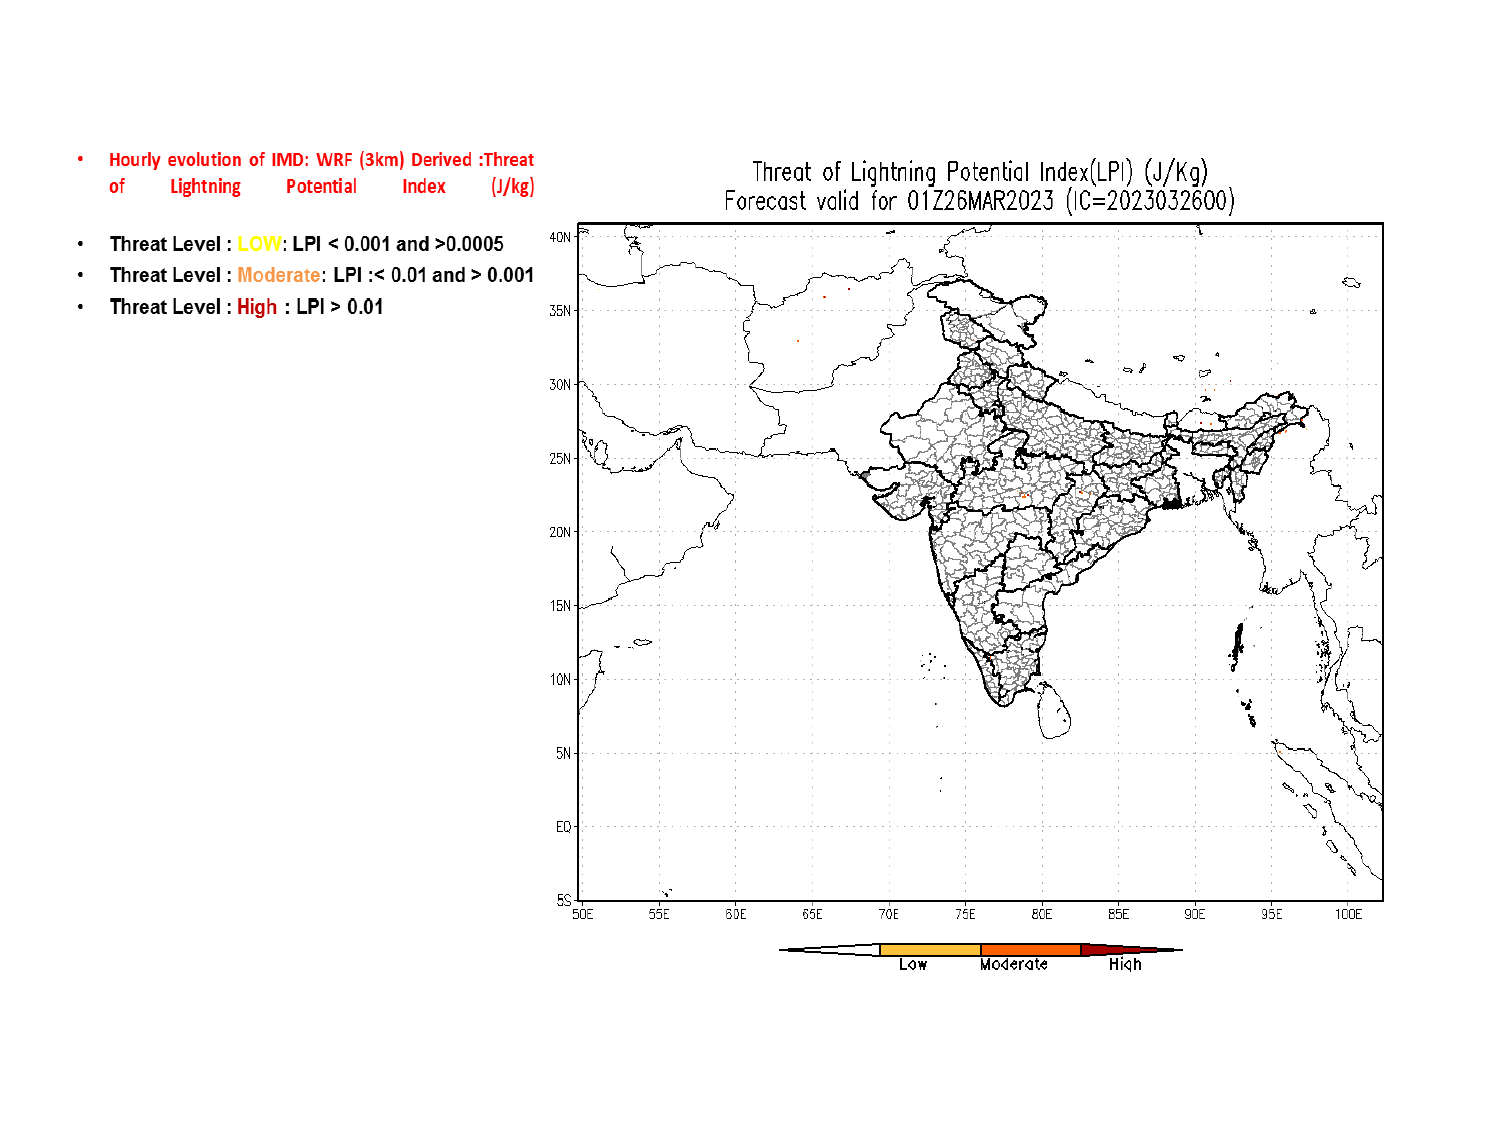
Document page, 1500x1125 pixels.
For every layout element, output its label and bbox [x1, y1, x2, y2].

picture [74, 149, 1426, 976]
